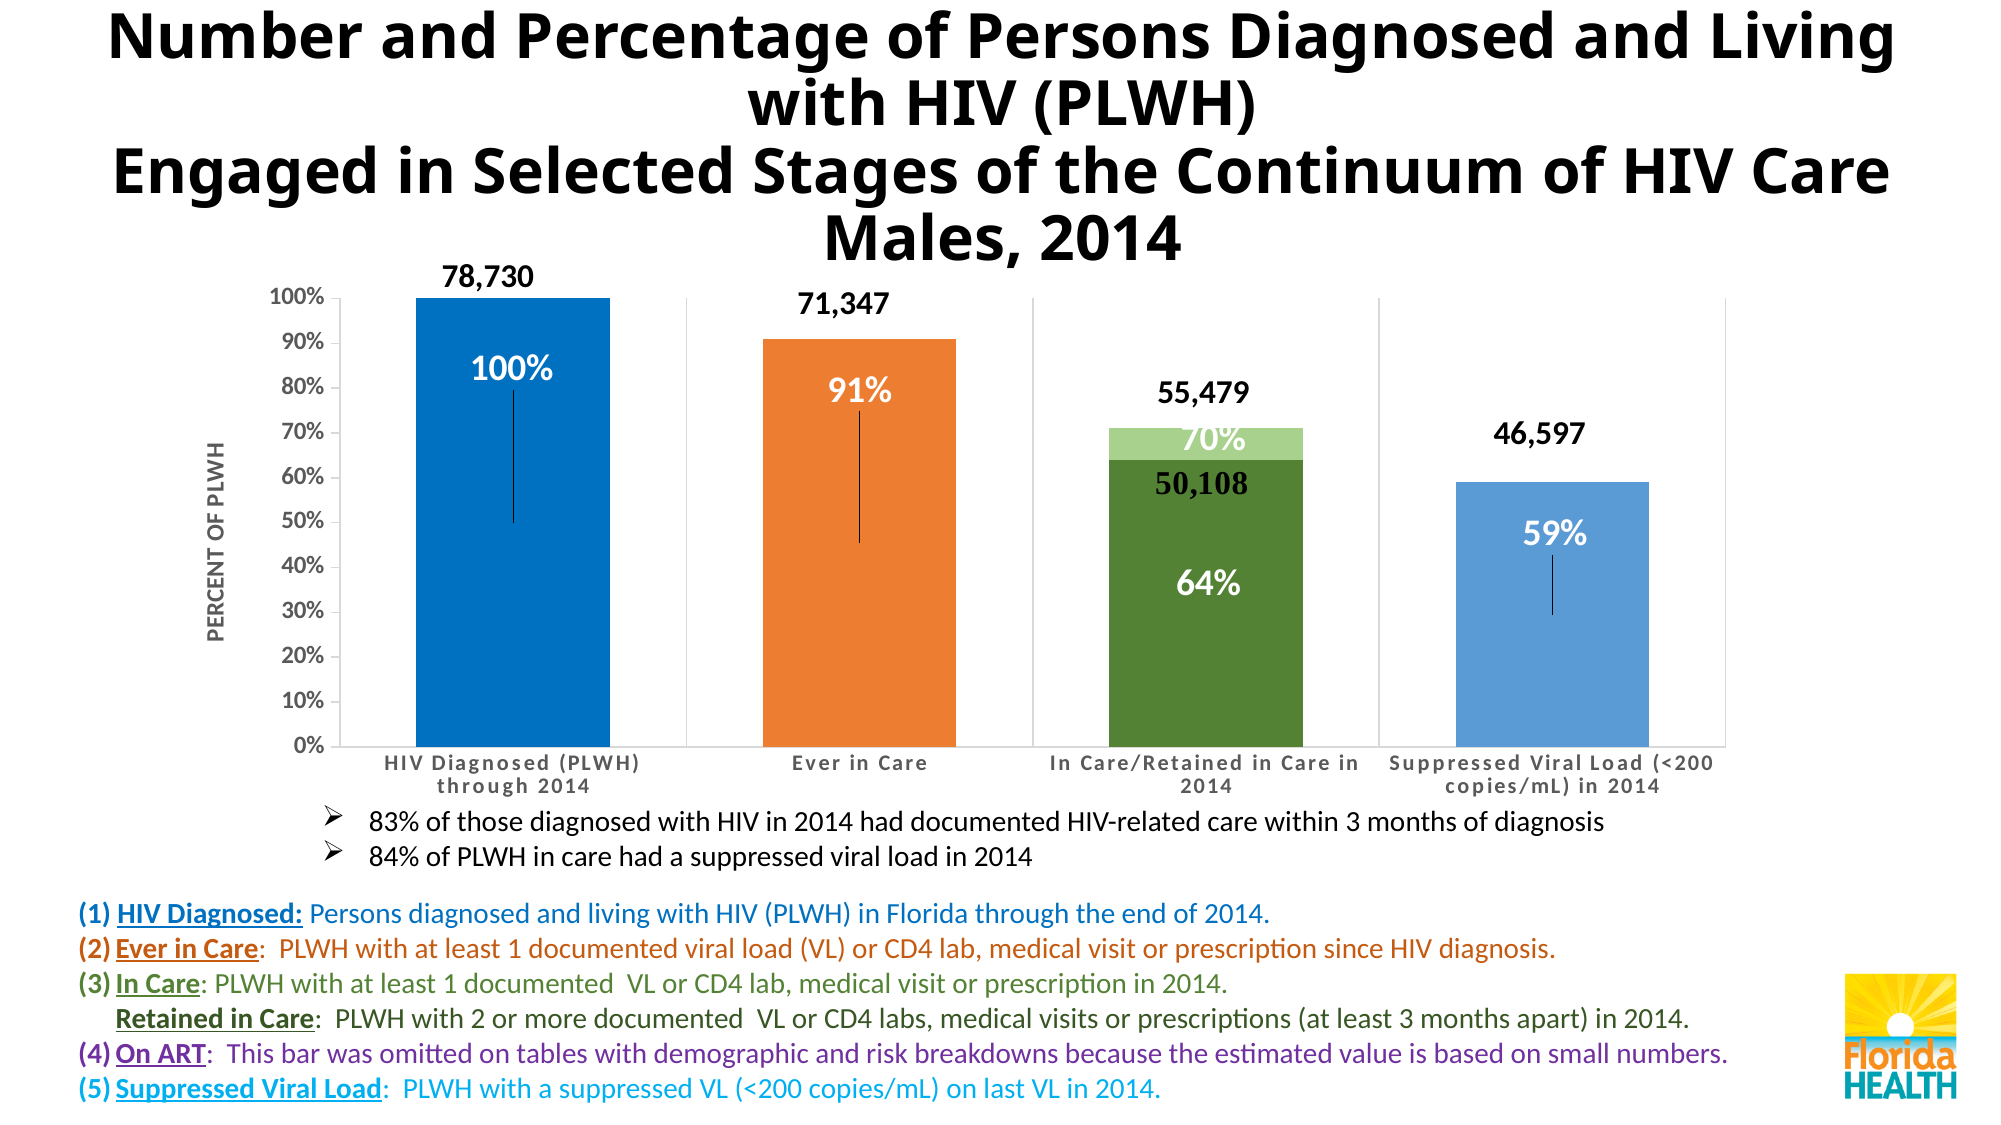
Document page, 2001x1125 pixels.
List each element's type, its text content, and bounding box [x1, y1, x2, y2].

picture [1865, 964, 1965, 1103]
text_box 83% of those diagnosed with HIV in 2014 had documented HIV-related care within 3 months of diagnosis 84% of PLWH in care had a suppressed viral load in 2014 [307, 811, 1738, 880]
chart [170, 275, 1758, 811]
title Number and Percentage of Persons Diagnosed and Living with HIV (PLWH) Engaged in Selected Stages of the Continuum of HIV Care Males, 2014 [49, 42, 1956, 236]
text_box (1) HIV Diagnosed: Persons diagnosed and living with HIV (PLWH) in Florida through the end of 2014. Ever in Care: PLWH with at least 1 documented viral load (VL) or CD4 lab, medical visit or prescription since HIV diagnosis. In Care: PLWH with at least 1 documented VL or CD4 lab, medical visit or prescription in 2014. Retained in Care: PLWH with 2 or more documented VL or CD4 labs, medical visits or prescriptions (at least 3 months apart) in 2014. On ART: This bar was omitted on tables with demographic and risk breakdowns because the estimated value is based on small numbers. Suppressed Viral Load: PLWH with a suppressed VL (<200 copies/mL) on last VL in 2014. [63, 887, 1865, 1112]
text_box 78,730 [426, 246, 615, 275]
